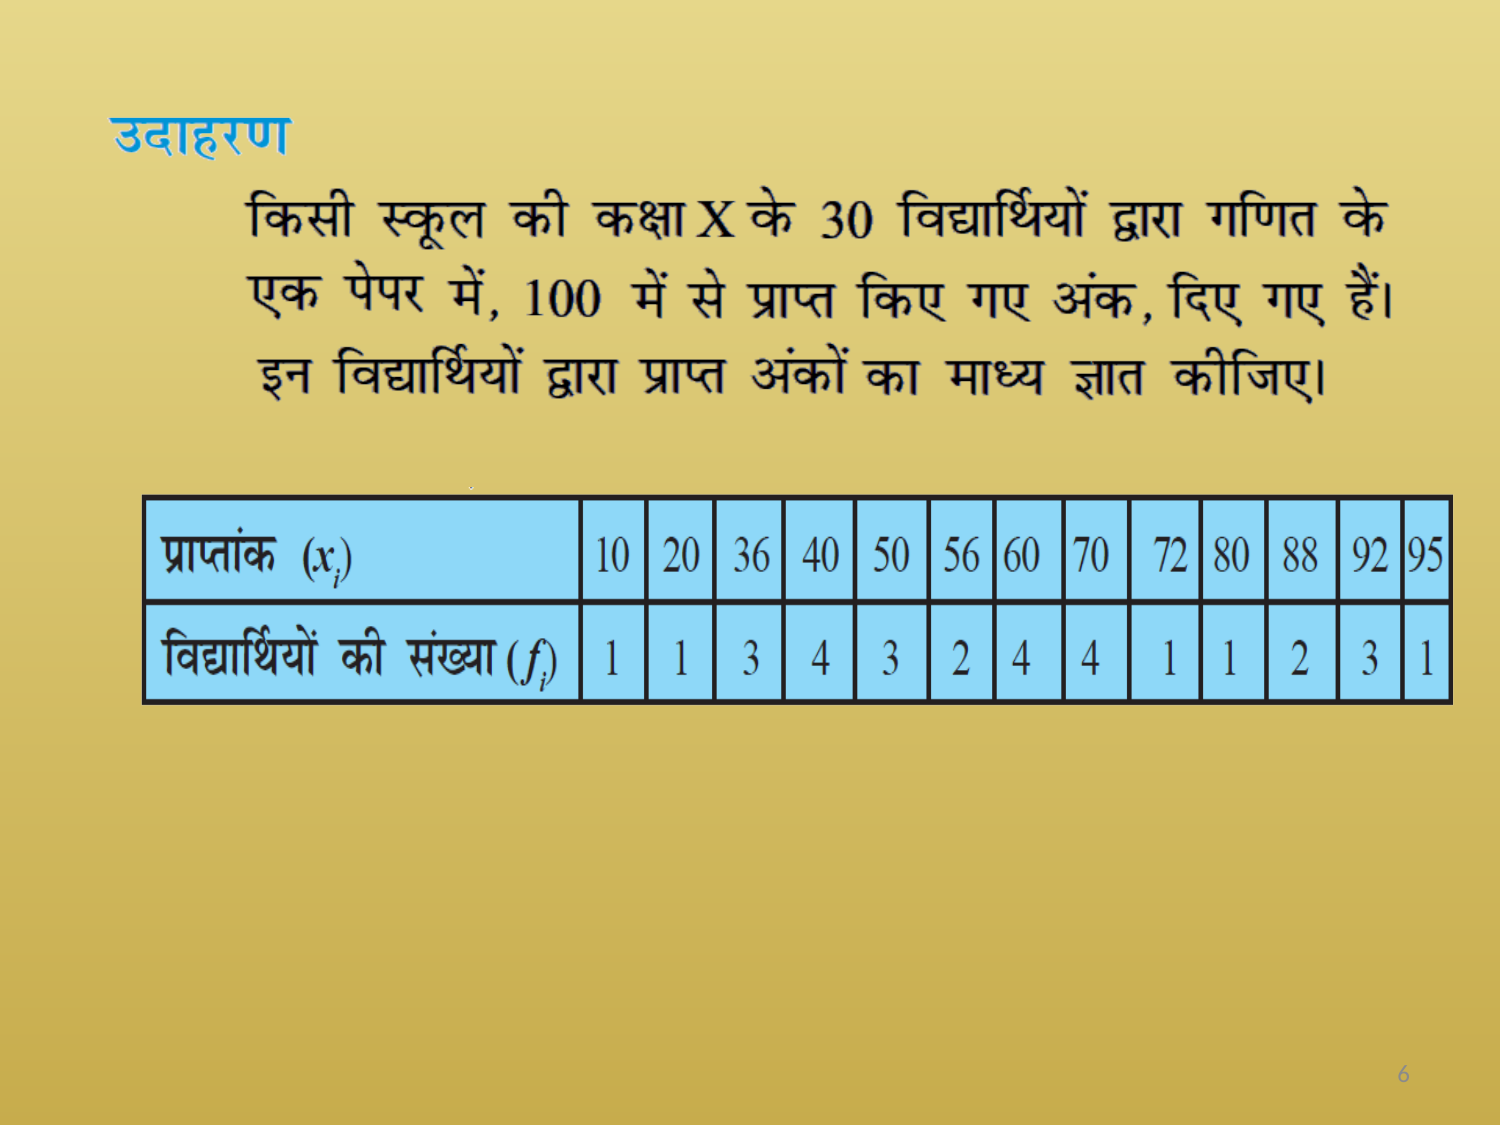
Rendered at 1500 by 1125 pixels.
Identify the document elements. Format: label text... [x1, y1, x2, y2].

slide_number 6 [1074, 1042, 1425, 1103]
picture [87, 99, 1402, 424]
picture [137, 487, 1459, 713]
